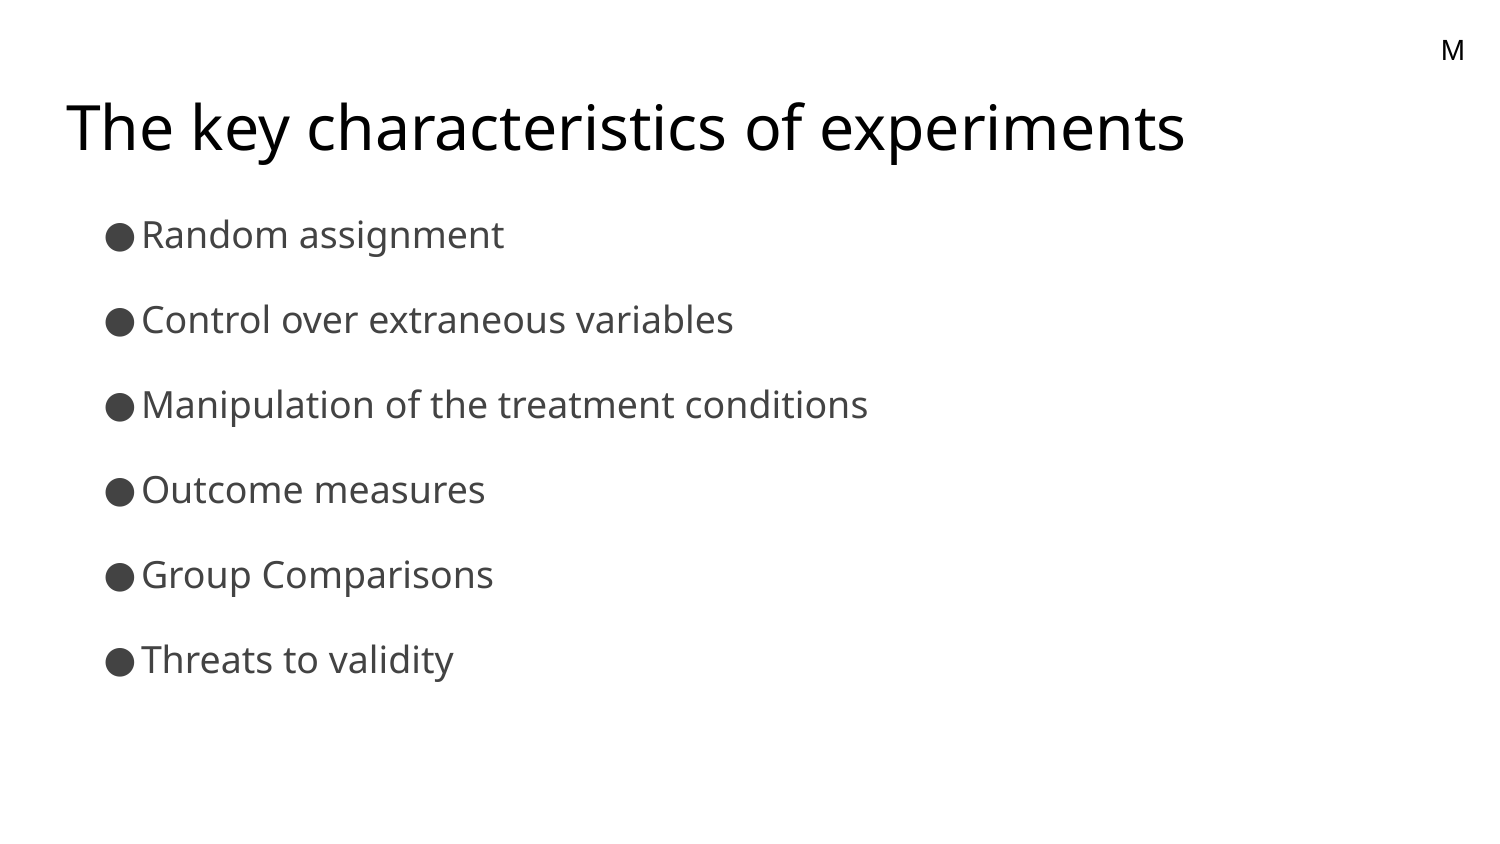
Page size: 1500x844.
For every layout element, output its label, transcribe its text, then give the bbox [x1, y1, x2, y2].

list Random assignment Control over extraneous variables Manipulation of the treatment conditions Outcome measures Group Comparisons Threats to validity [51, 189, 1449, 526]
text_box M [1425, 16, 1482, 89]
title The key characteristics of experiments [51, 72, 1449, 167]
